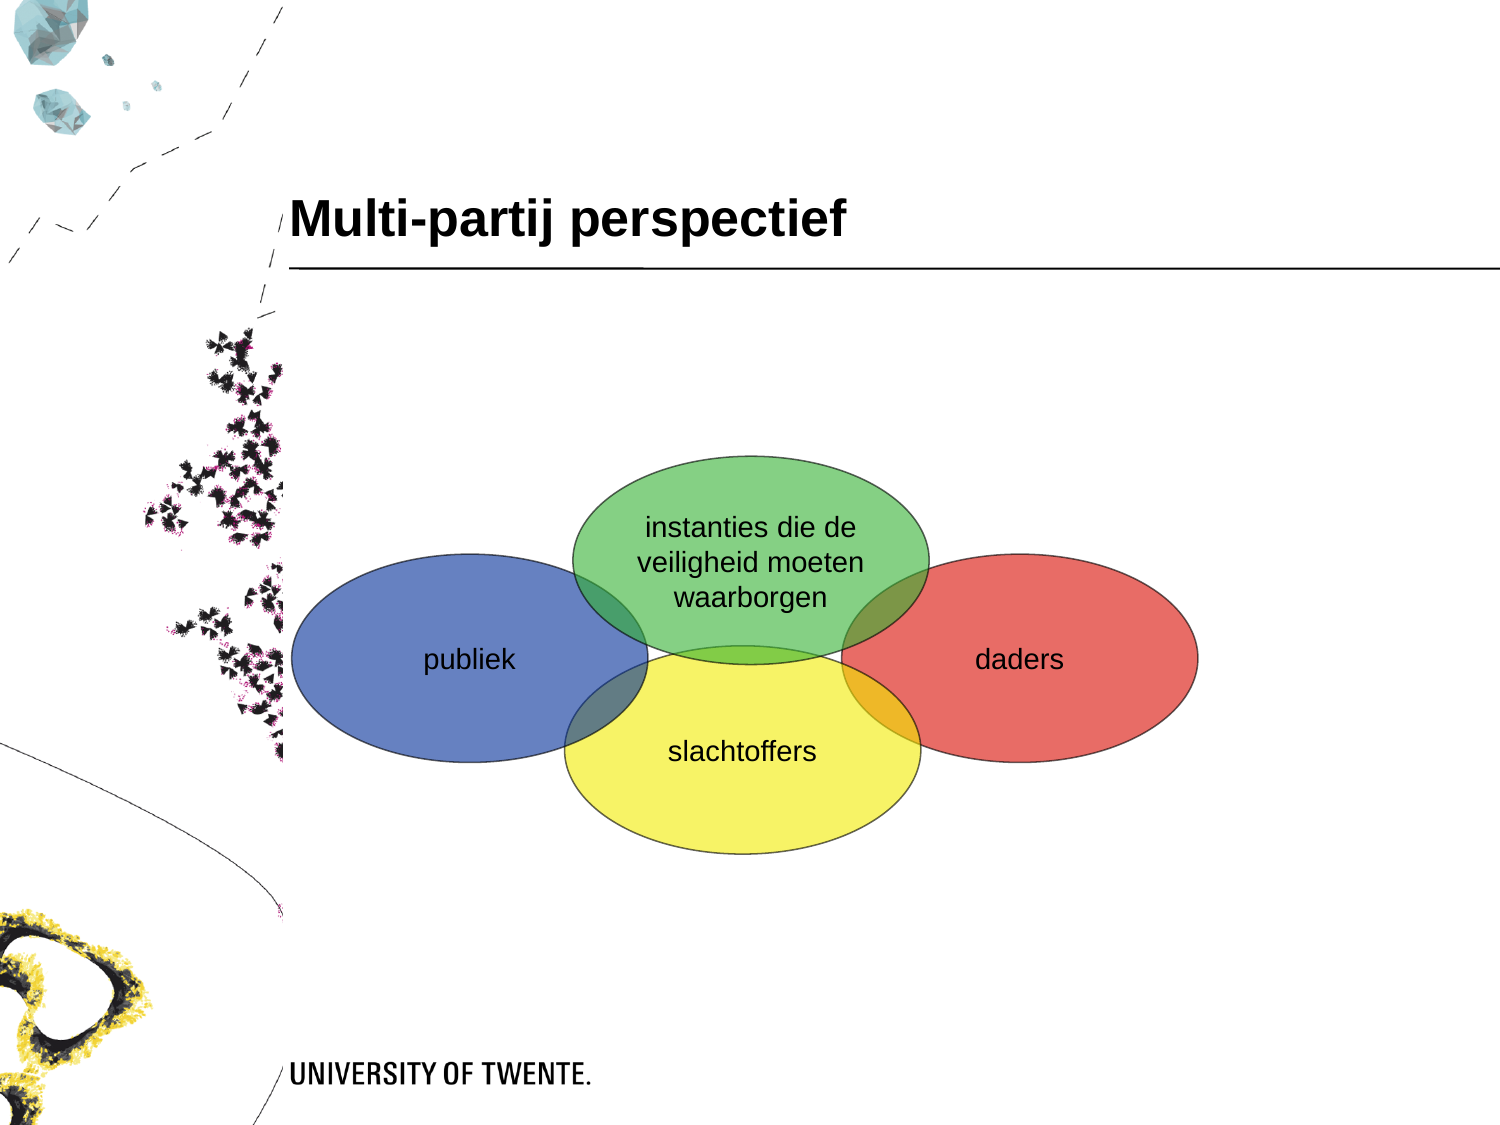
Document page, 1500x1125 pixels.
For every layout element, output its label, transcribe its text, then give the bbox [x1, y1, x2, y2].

text_box instanties die de veiligheid moeten waarborgen [572, 456, 930, 665]
text_box slachtoffers [564, 654, 921, 855]
picture [0, 0, 612, 1125]
title Multi-partij perspectief [289, 0, 1458, 248]
text_box daders [841, 554, 1198, 763]
text_box publiek [291, 554, 648, 763]
